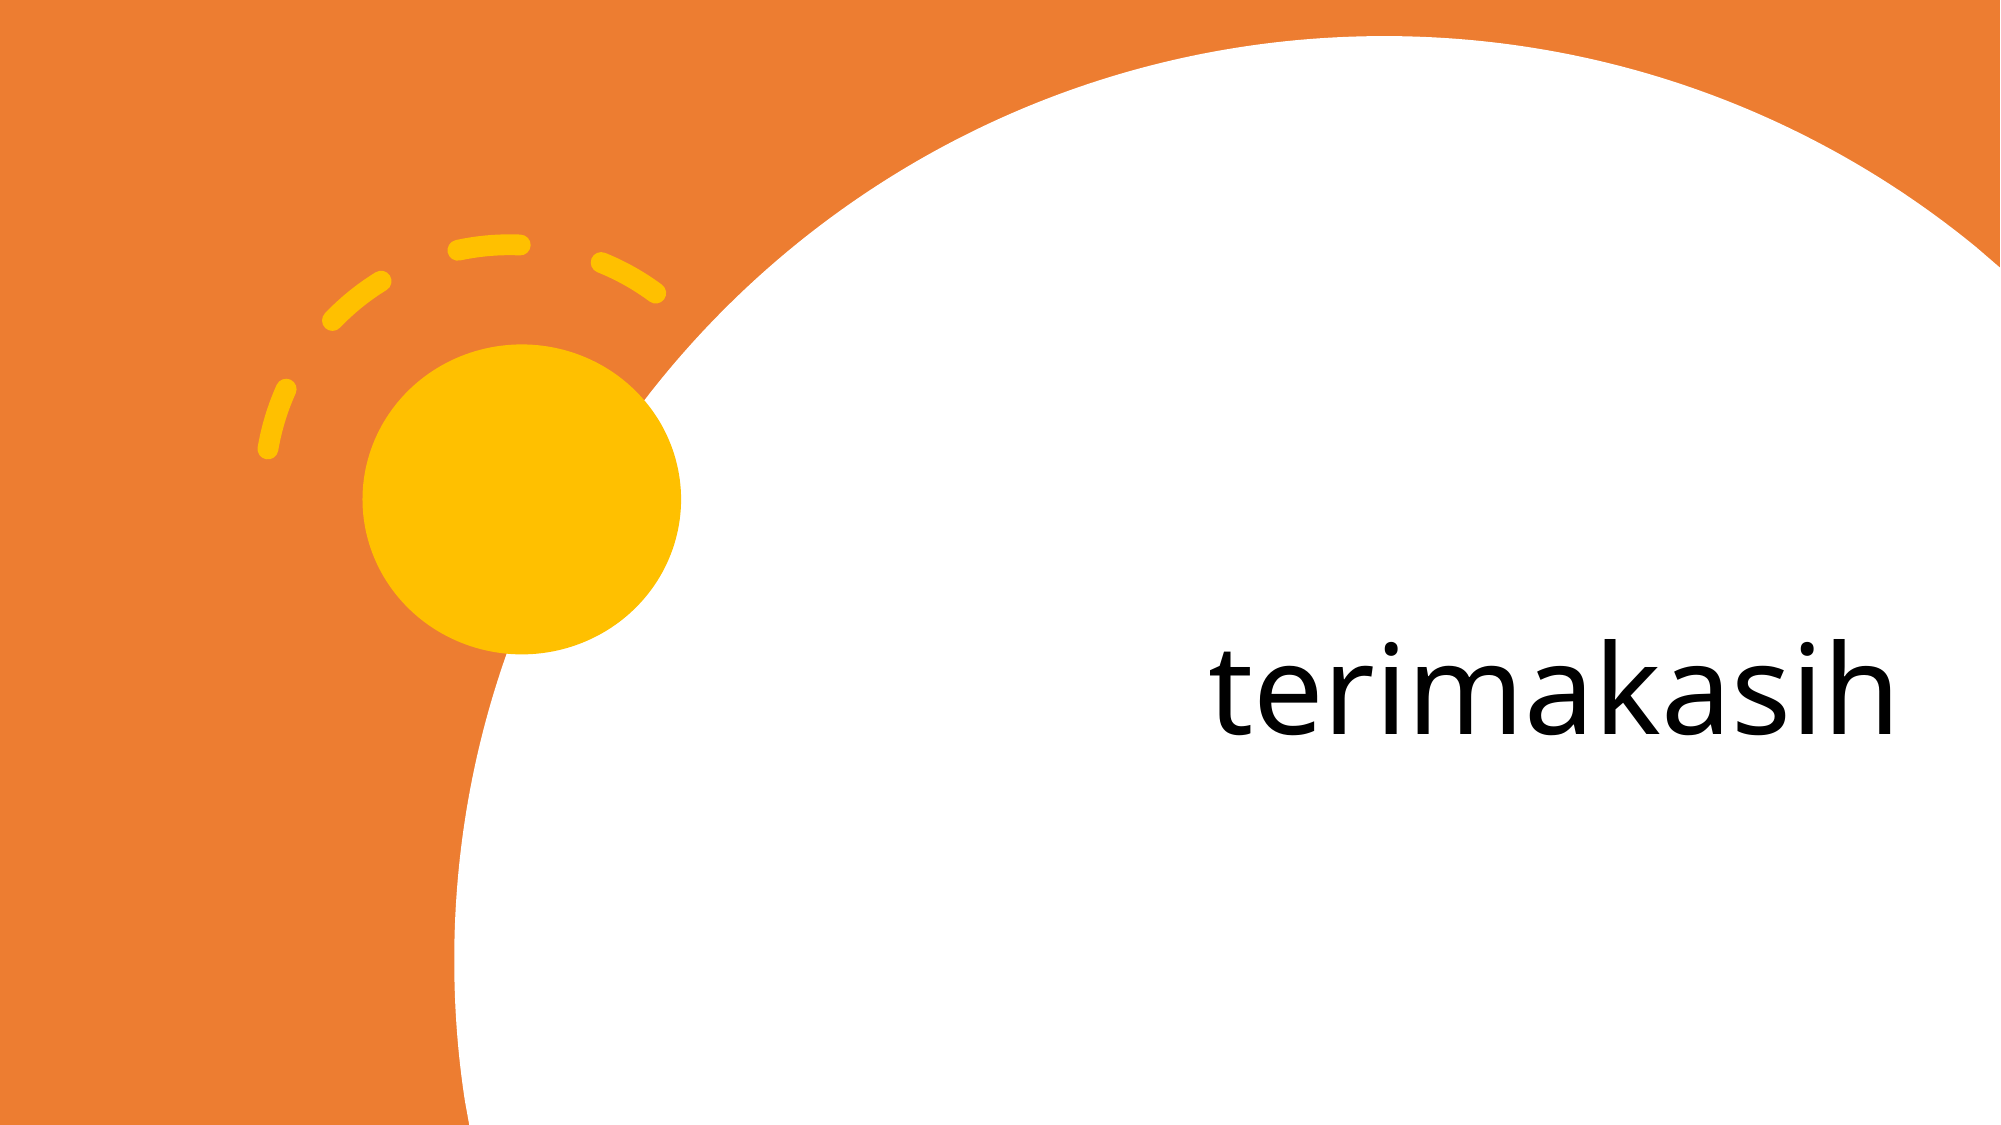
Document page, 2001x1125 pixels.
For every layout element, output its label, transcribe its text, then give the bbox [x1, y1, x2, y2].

text_box terimakasih [662, 318, 1917, 770]
text_box [361, 373, 662, 656]
text_box [267, 244, 676, 490]
text_box [0, 0, 2000, 1125]
text_box [453, 35, 2000, 1125]
